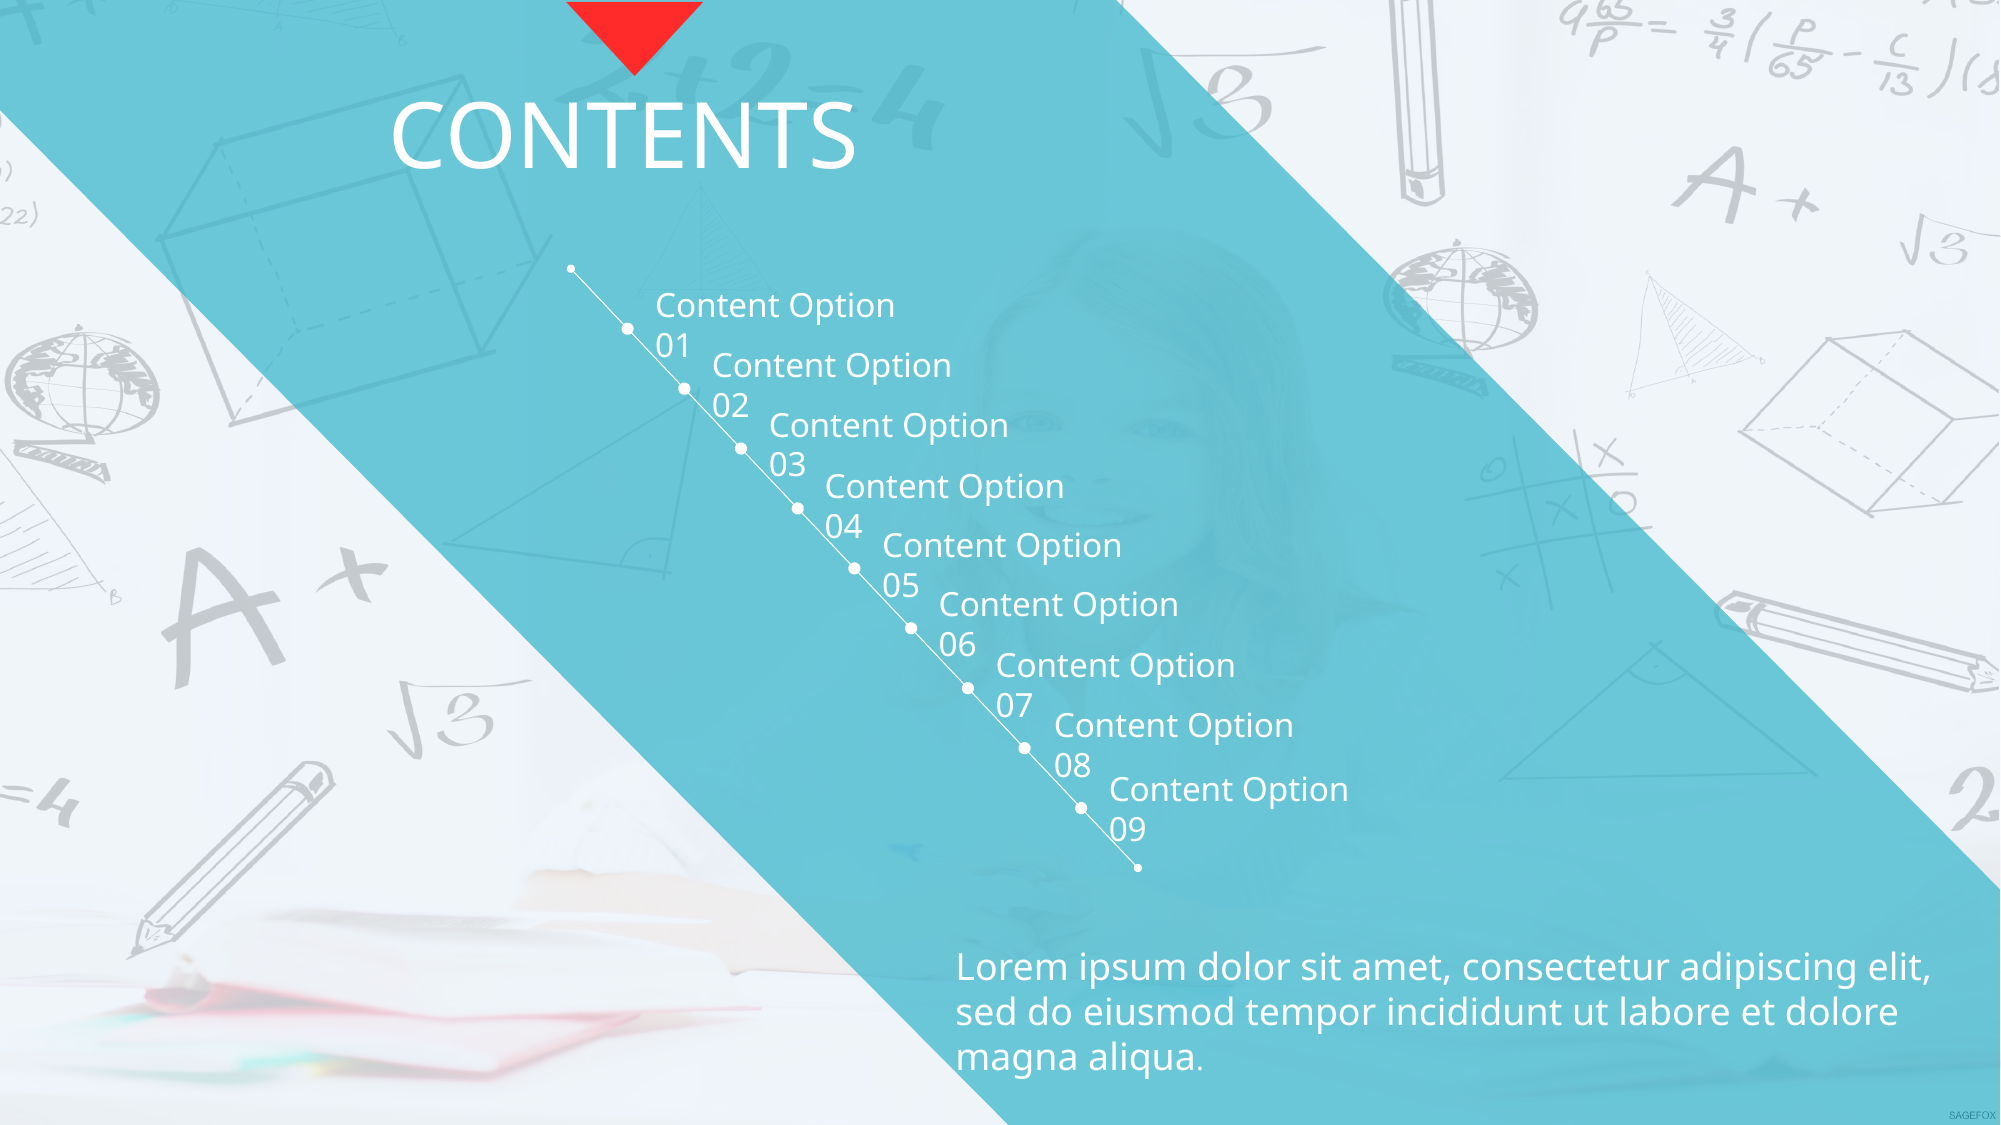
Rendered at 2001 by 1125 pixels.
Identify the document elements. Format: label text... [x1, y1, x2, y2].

text_box CONTENTS [324, 69, 924, 194]
text_box Content Option 08 [1038, 696, 1339, 792]
text_box Content Option 05 [867, 517, 1168, 612]
text_box Content Option 06 [924, 576, 1224, 671]
text_box [563, 0, 706, 78]
text_box [0, 0, 2000, 1058]
text_box Lorem ipsum dolor sit amet, consectetur adipiscing elit, sed do eiusmod tempor incididunt ut labore et dolore magna aliqua. [940, 935, 2000, 1085]
text_box [967, 1085, 2000, 1125]
text_box Content Option 09 [1093, 761, 1394, 856]
text_box Content Option 01 [640, 277, 941, 372]
text_box Content Option 02 [697, 336, 998, 432]
text_box Content Option 07 [980, 636, 1281, 732]
text_box Content Option 04 [809, 458, 1110, 553]
text_box Content Option 03 [753, 396, 1054, 491]
